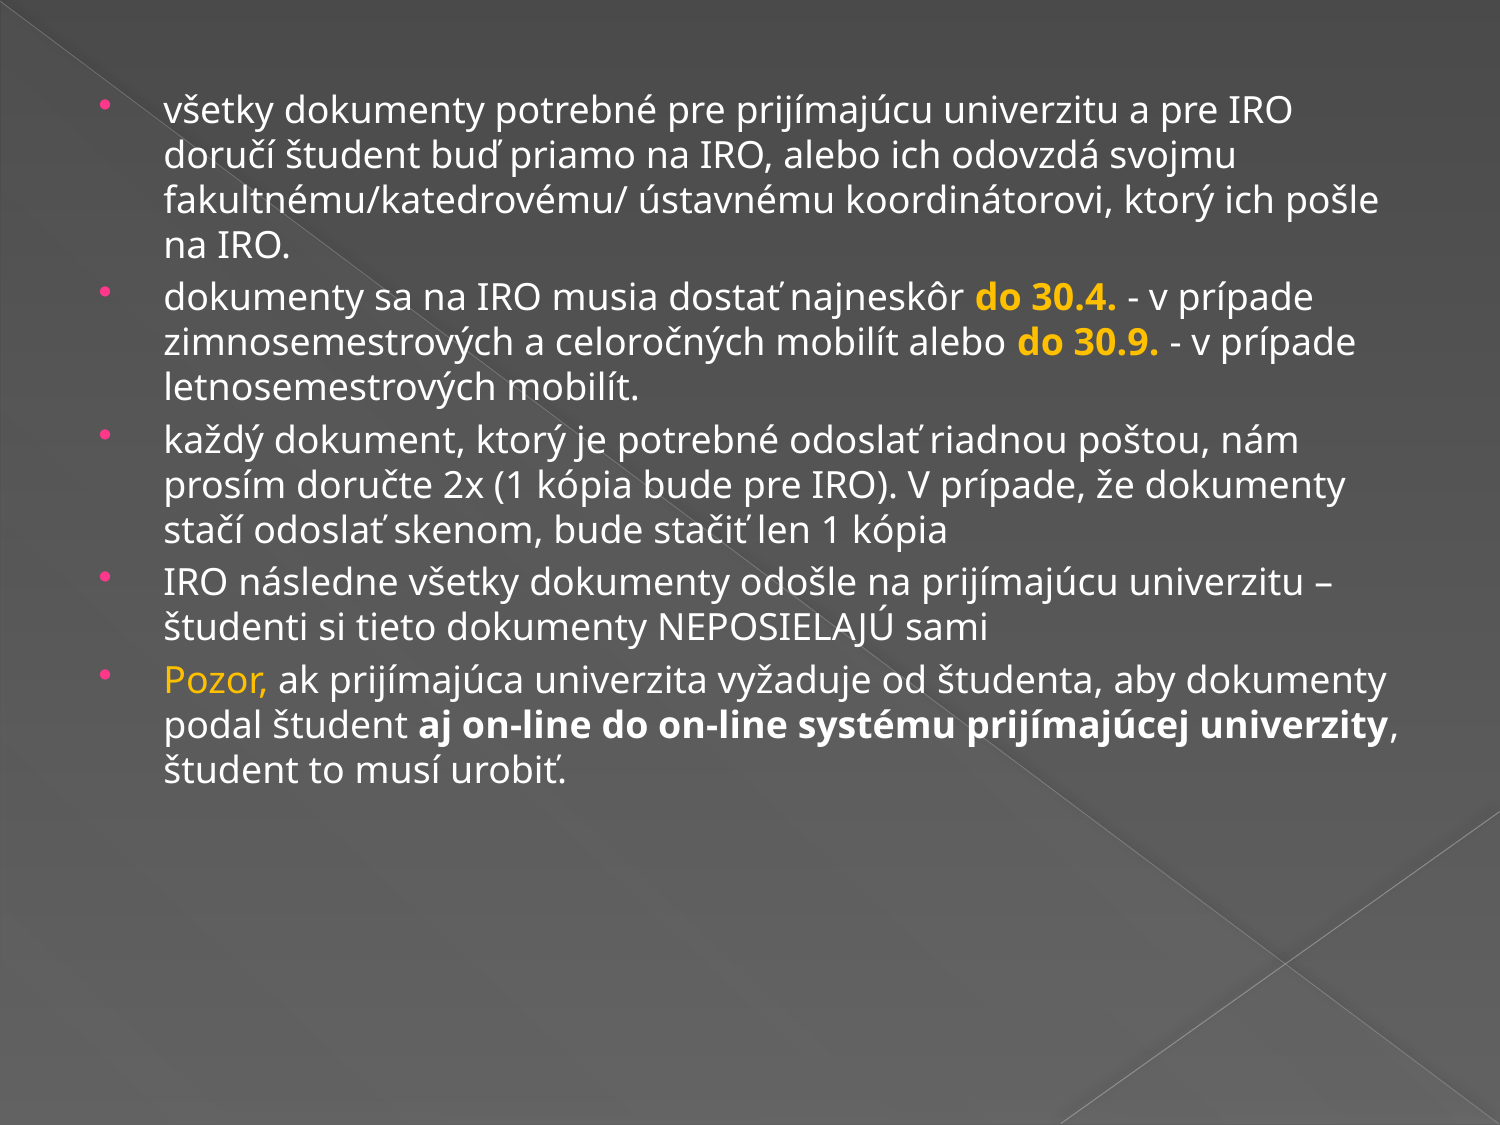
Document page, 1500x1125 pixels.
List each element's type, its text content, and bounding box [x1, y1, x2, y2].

list všetky dokumenty potrebné pre prijímajúcu univerzitu a pre IRO doručí študent buď priamo na IRO, alebo ich odovzdá svojmu fakultnému/katedrovému/ ústavnému koordinátorovi, ktorý ich pošle na IRO. dokumenty sa na IRO musia dostať najneskôr do 30.4. - v prípade zimnosemestrových a celoročných mobilít alebo do 30.9. - v prípade letnosemestrových mobilít. každý dokument, ktorý je potrebné odoslať riadnou poštou, nám prosím doručte 2x (1 kópia bude pre IRO). V prípade, že dokumenty stačí odoslať skenom, bude stačiť len 1 kópia IRO následne všetky dokumenty odošle na prijímajúcu univerzitu – študenti si tieto dokumenty NEPOSIELAJÚ sami Pozor, ak prijímajúca univerzita vyžaduje od študenta, aby dokumenty podal študent aj on-line do on-line systému prijímajúcej univerzity, študent to musí urobiť. [75, 78, 1425, 1059]
